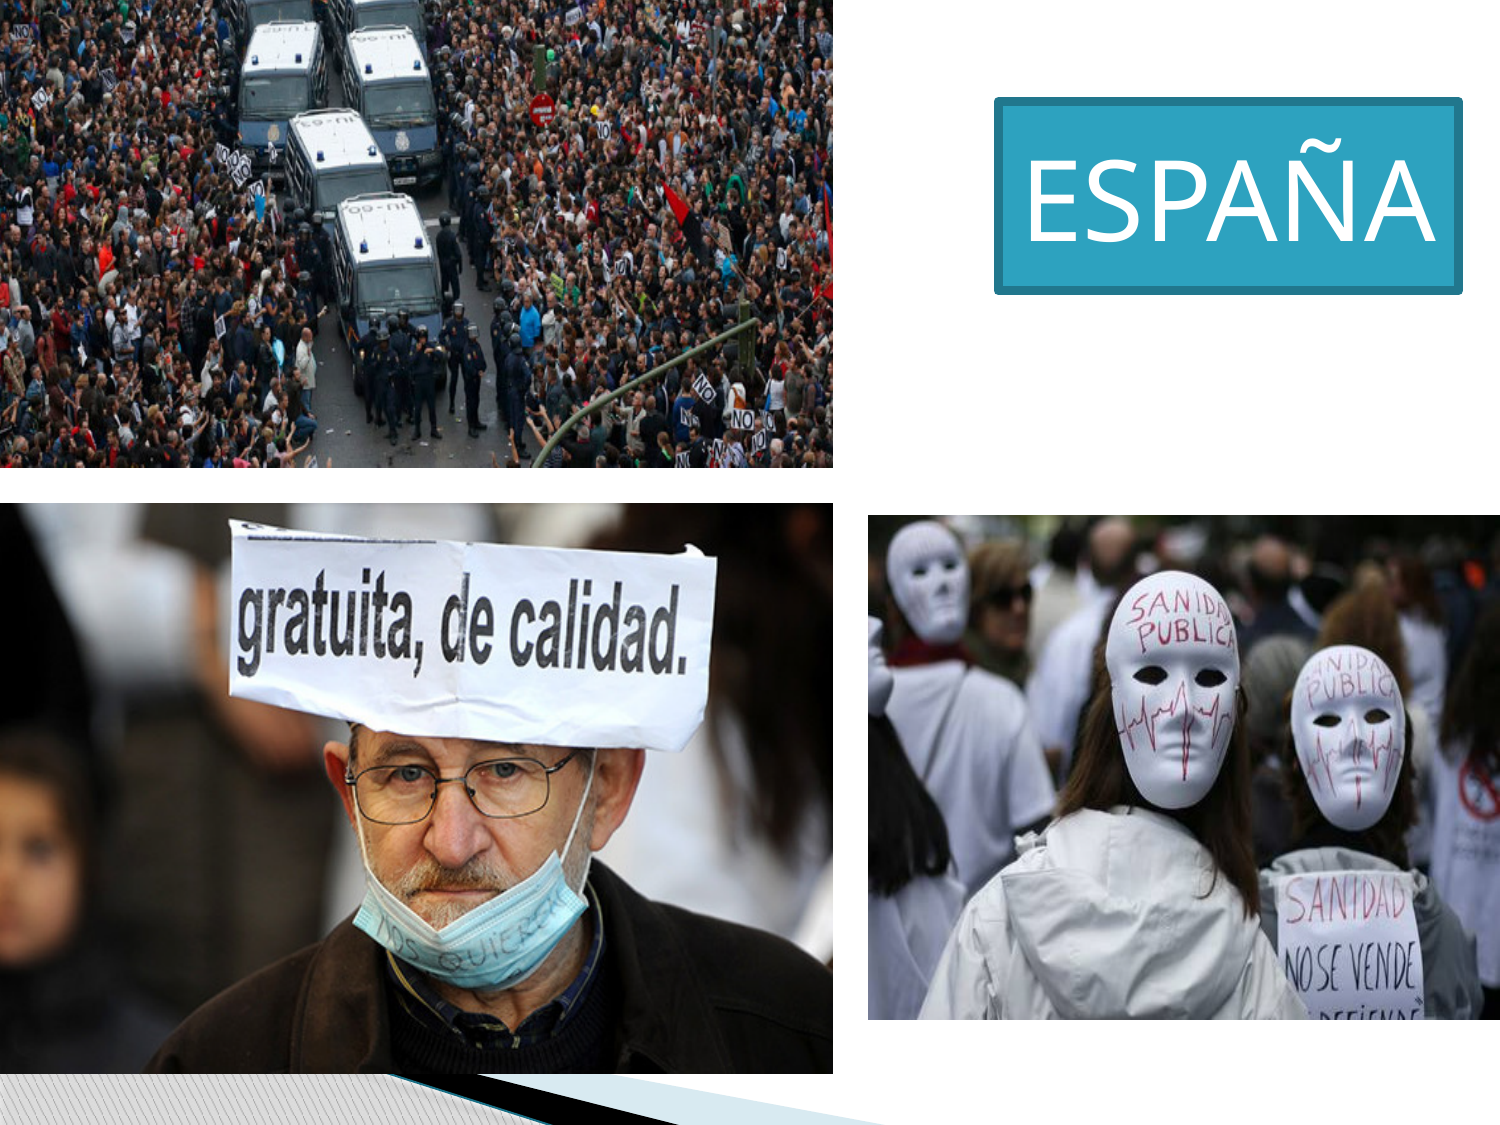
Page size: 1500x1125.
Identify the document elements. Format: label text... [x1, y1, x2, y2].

picture [867, 514, 1500, 1020]
picture [0, 503, 833, 1074]
text_box ESPAÑA [994, 97, 1463, 295]
picture [0, 0, 833, 469]
